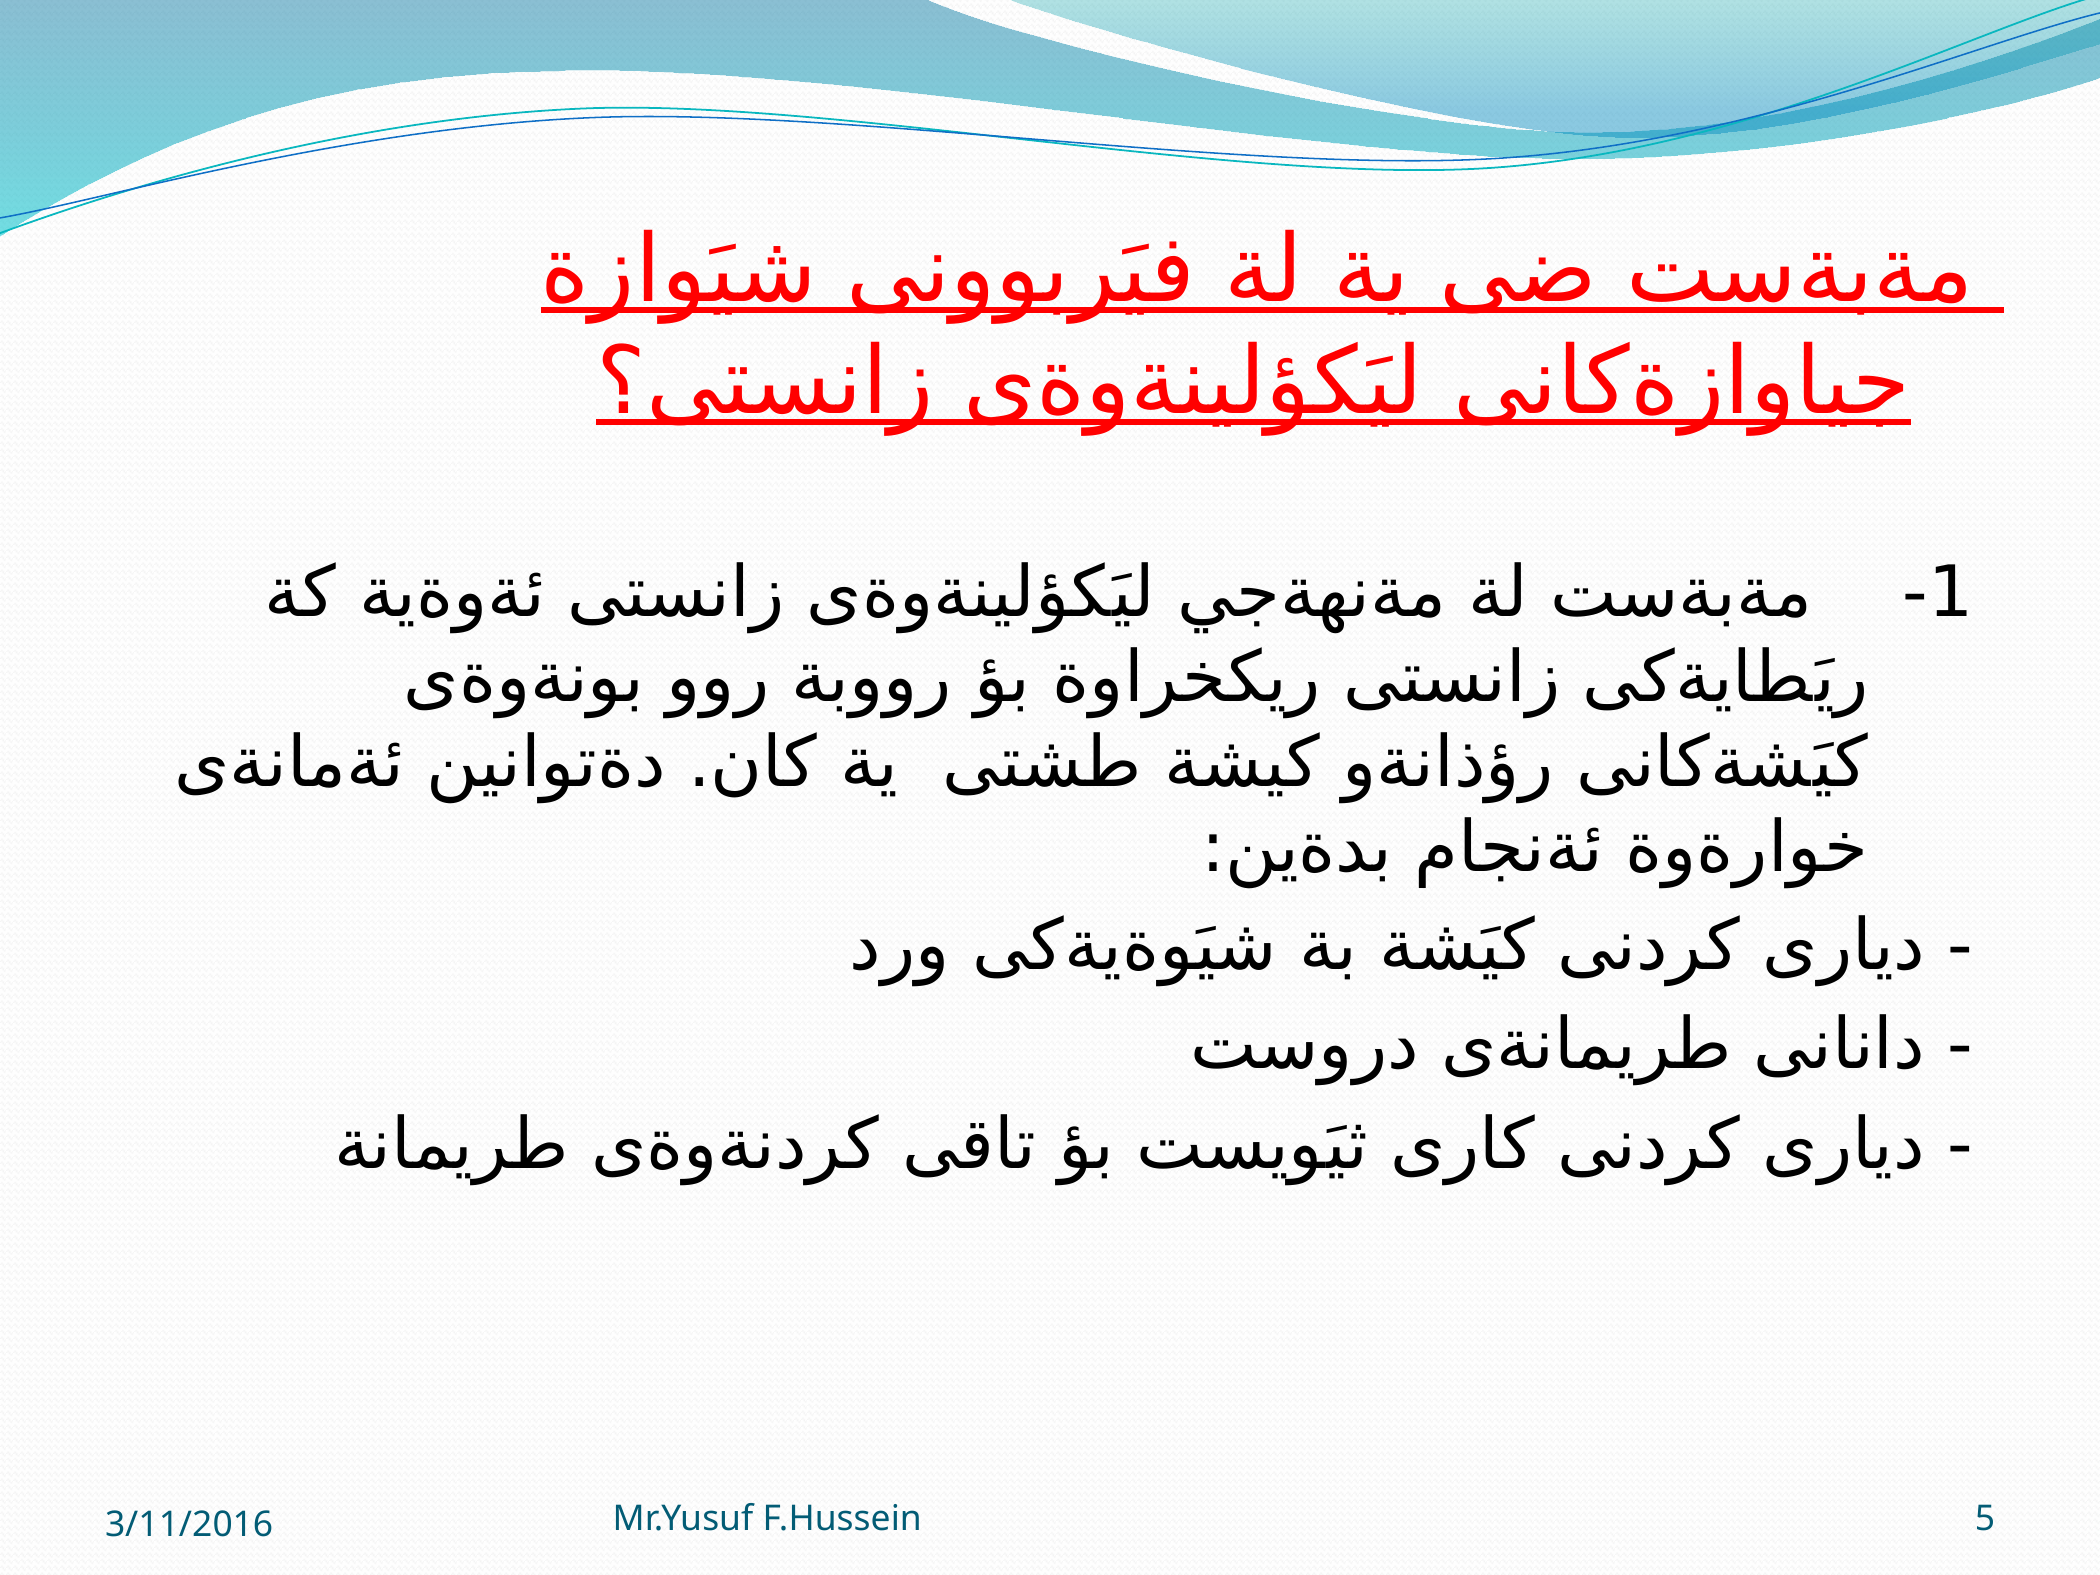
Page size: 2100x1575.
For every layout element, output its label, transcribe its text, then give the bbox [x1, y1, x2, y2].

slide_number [105, 1459, 595, 1544]
footer Mr.Yusuf F.Hussein [612, 1459, 1383, 1544]
slide_number 5 [1820, 1459, 1995, 1544]
list مةبةست ضى ية لة فيَربوونى شيَوازة جياوازةكانى ليَكؤلينةوةى زانستى؟ 1- مةبةست لة مةنهةجي ليَكؤلينةوةى زانستى ئةوةية كة ريَطايةكى زانستى ريكخراوة بؤ رووبة روو بونةوةى كيَشةكانى رؤذانةو كيشة طشتى ية كان. دةتوانين ئةمانةى خوارةوة ئةنجام بدةين: - ديارى كردنى كيَشة بة شيَوةيةكى ورد - دانانى طريمانةى دروست - ديارى كردنى كارى ثيَويست بؤ تاقى كردنةوةى طريمانة [105, 196, 1995, 1407]
